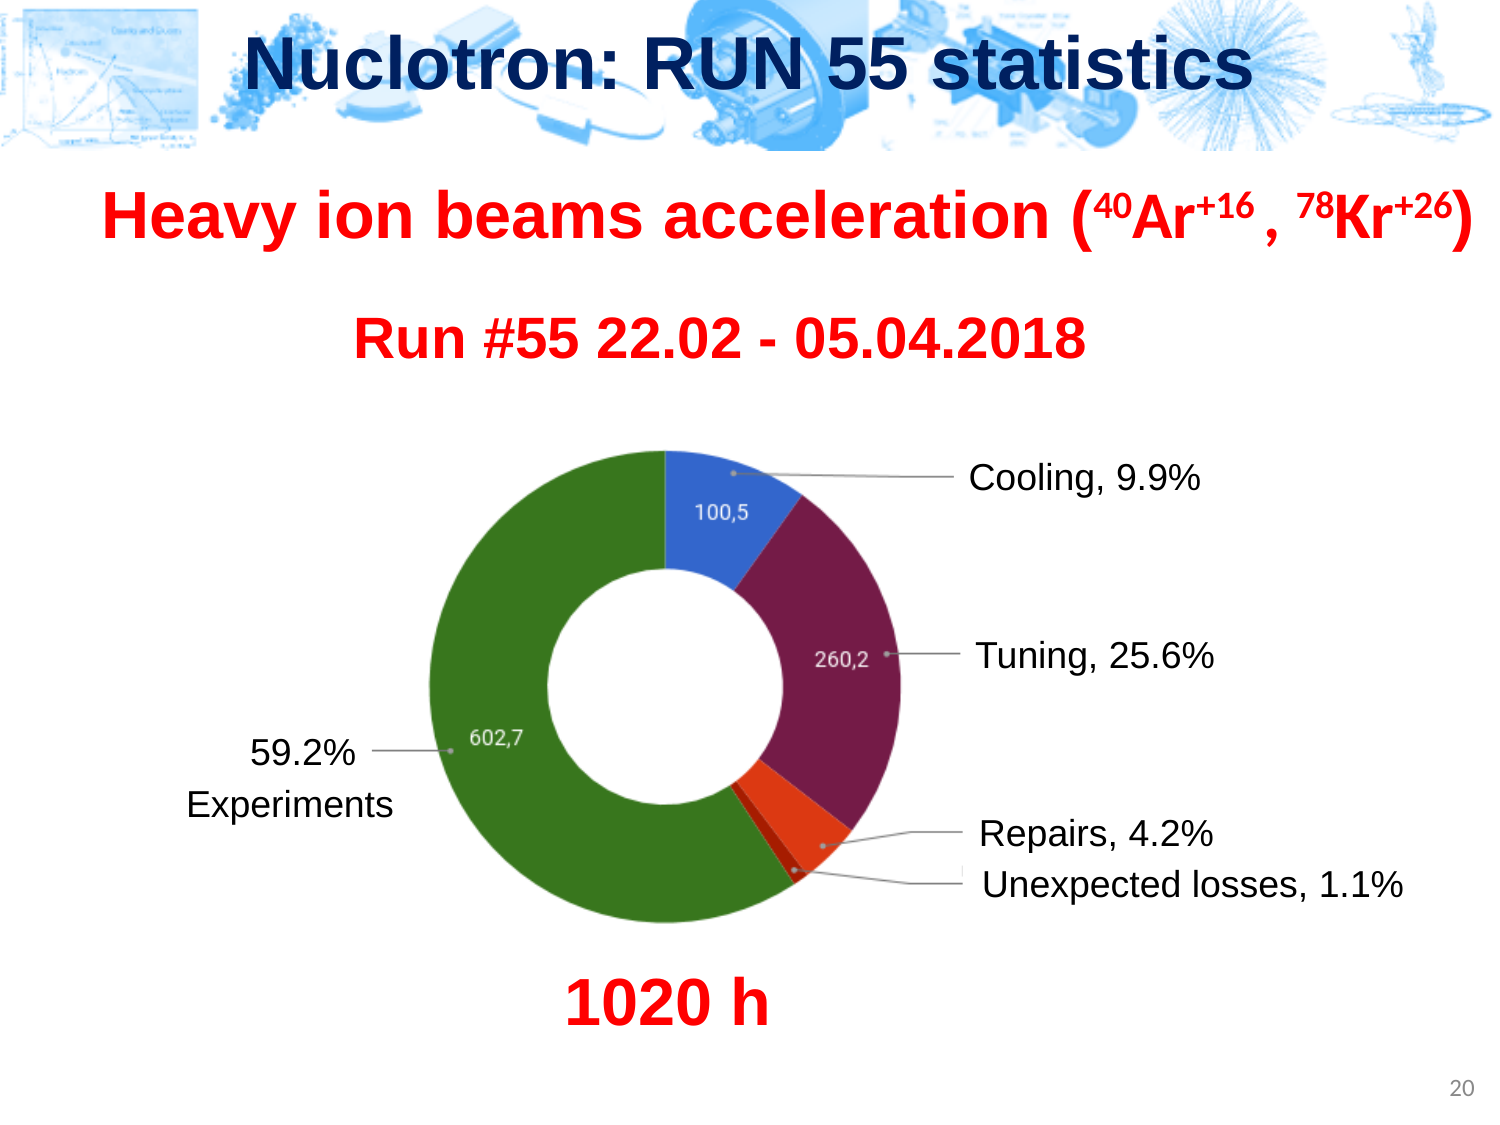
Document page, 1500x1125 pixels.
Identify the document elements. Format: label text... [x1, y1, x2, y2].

text_box Tuning, 25.6% [966, 623, 1230, 684]
text_box Experiments [171, 727, 366, 832]
text_box 59.2% [235, 720, 366, 781]
text_box 1020 h [549, 961, 787, 1047]
text_box Cooling, 9.9% [966, 446, 1217, 506]
text_box Repairs, 4.2% [966, 801, 1229, 861]
text_box Heavy ion beams acceleration (40Ar+16 , 78Kr+26) [86, 164, 1490, 260]
slide_number 20 [1139, 1056, 1490, 1116]
picture [0, 0, 1500, 151]
text_box Run #55 22.02 - 05.04.2018 [339, 292, 1218, 378]
picture [371, 373, 963, 952]
text_box Unexpected losses, 1.1% [967, 853, 1419, 913]
